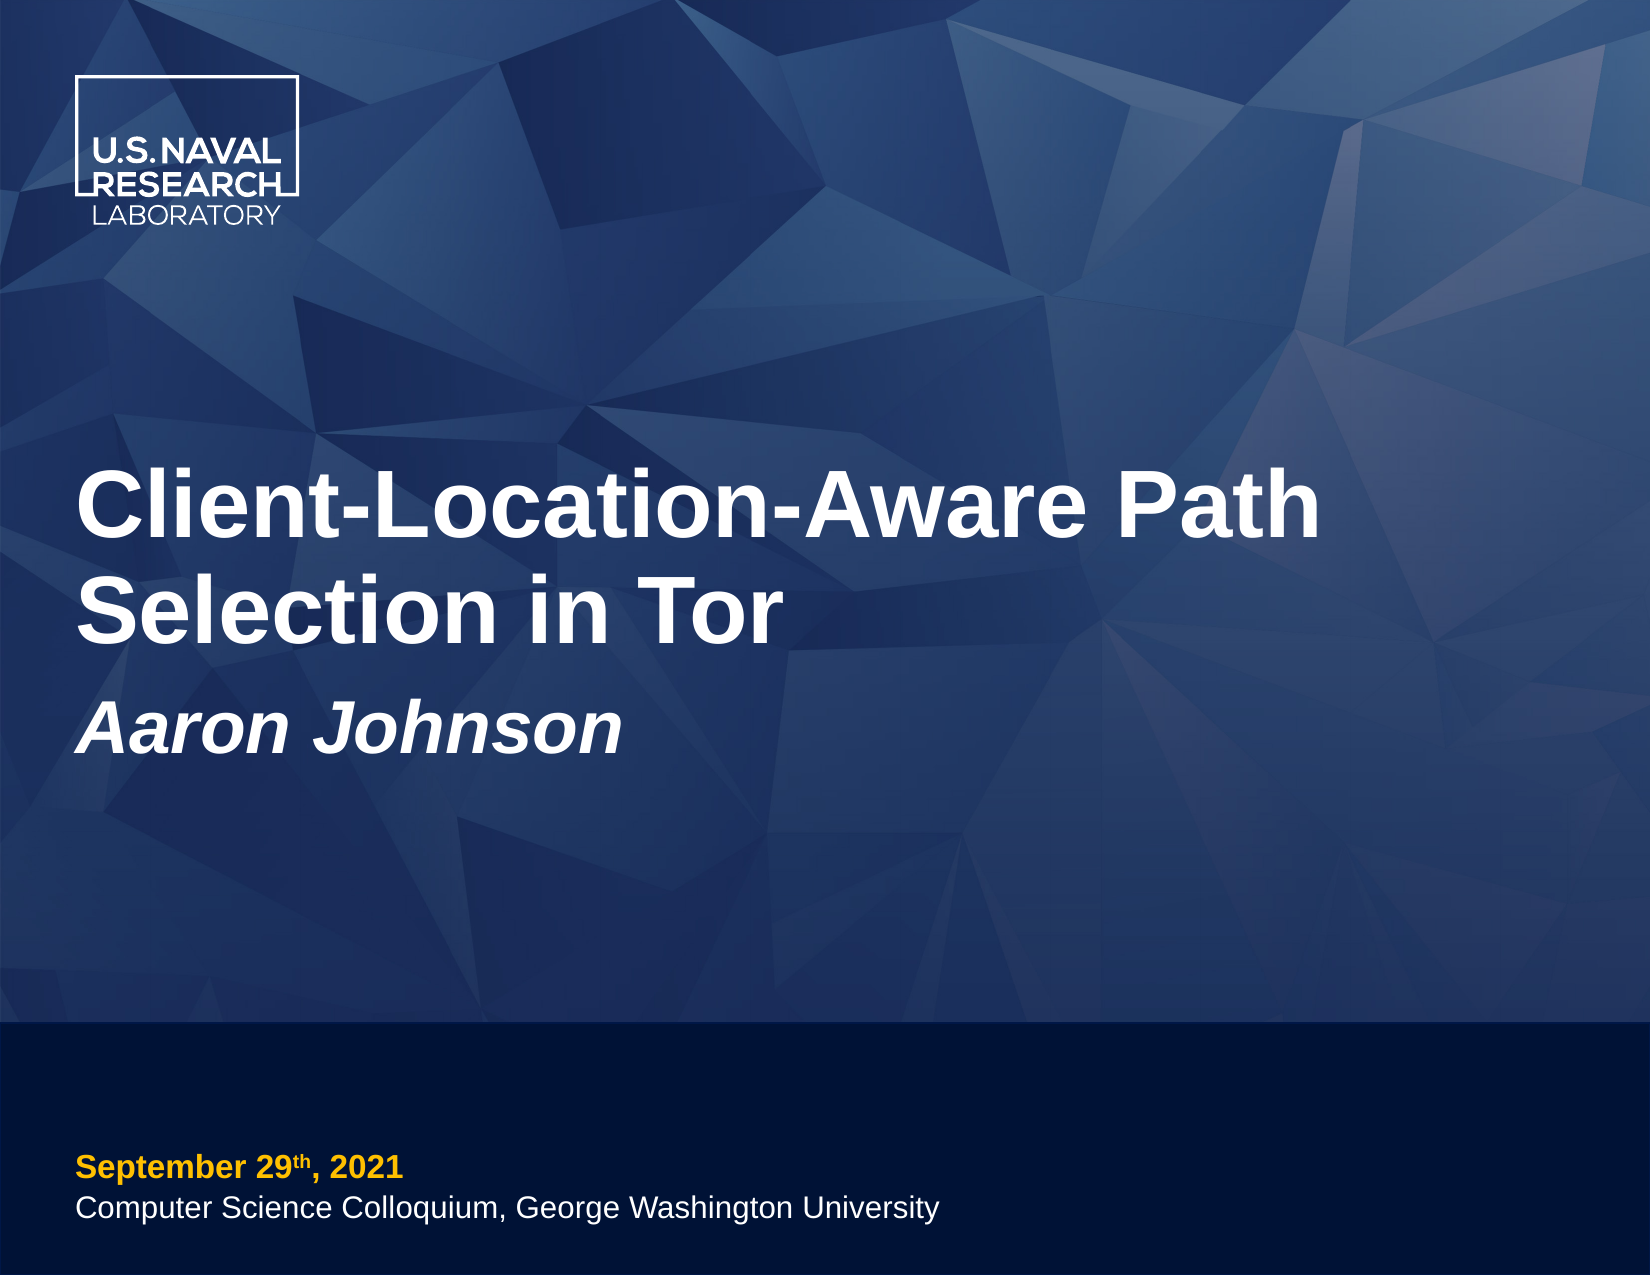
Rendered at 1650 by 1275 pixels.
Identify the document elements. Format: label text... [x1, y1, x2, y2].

picture [0, 0, 1650, 1022]
list September 29th, 2021 Computer Science Colloquium, George Washington University [75, 1068, 1092, 1225]
title Client-Location-Aware Path Selection in Tor Aaron Johnson [75, 449, 1575, 900]
